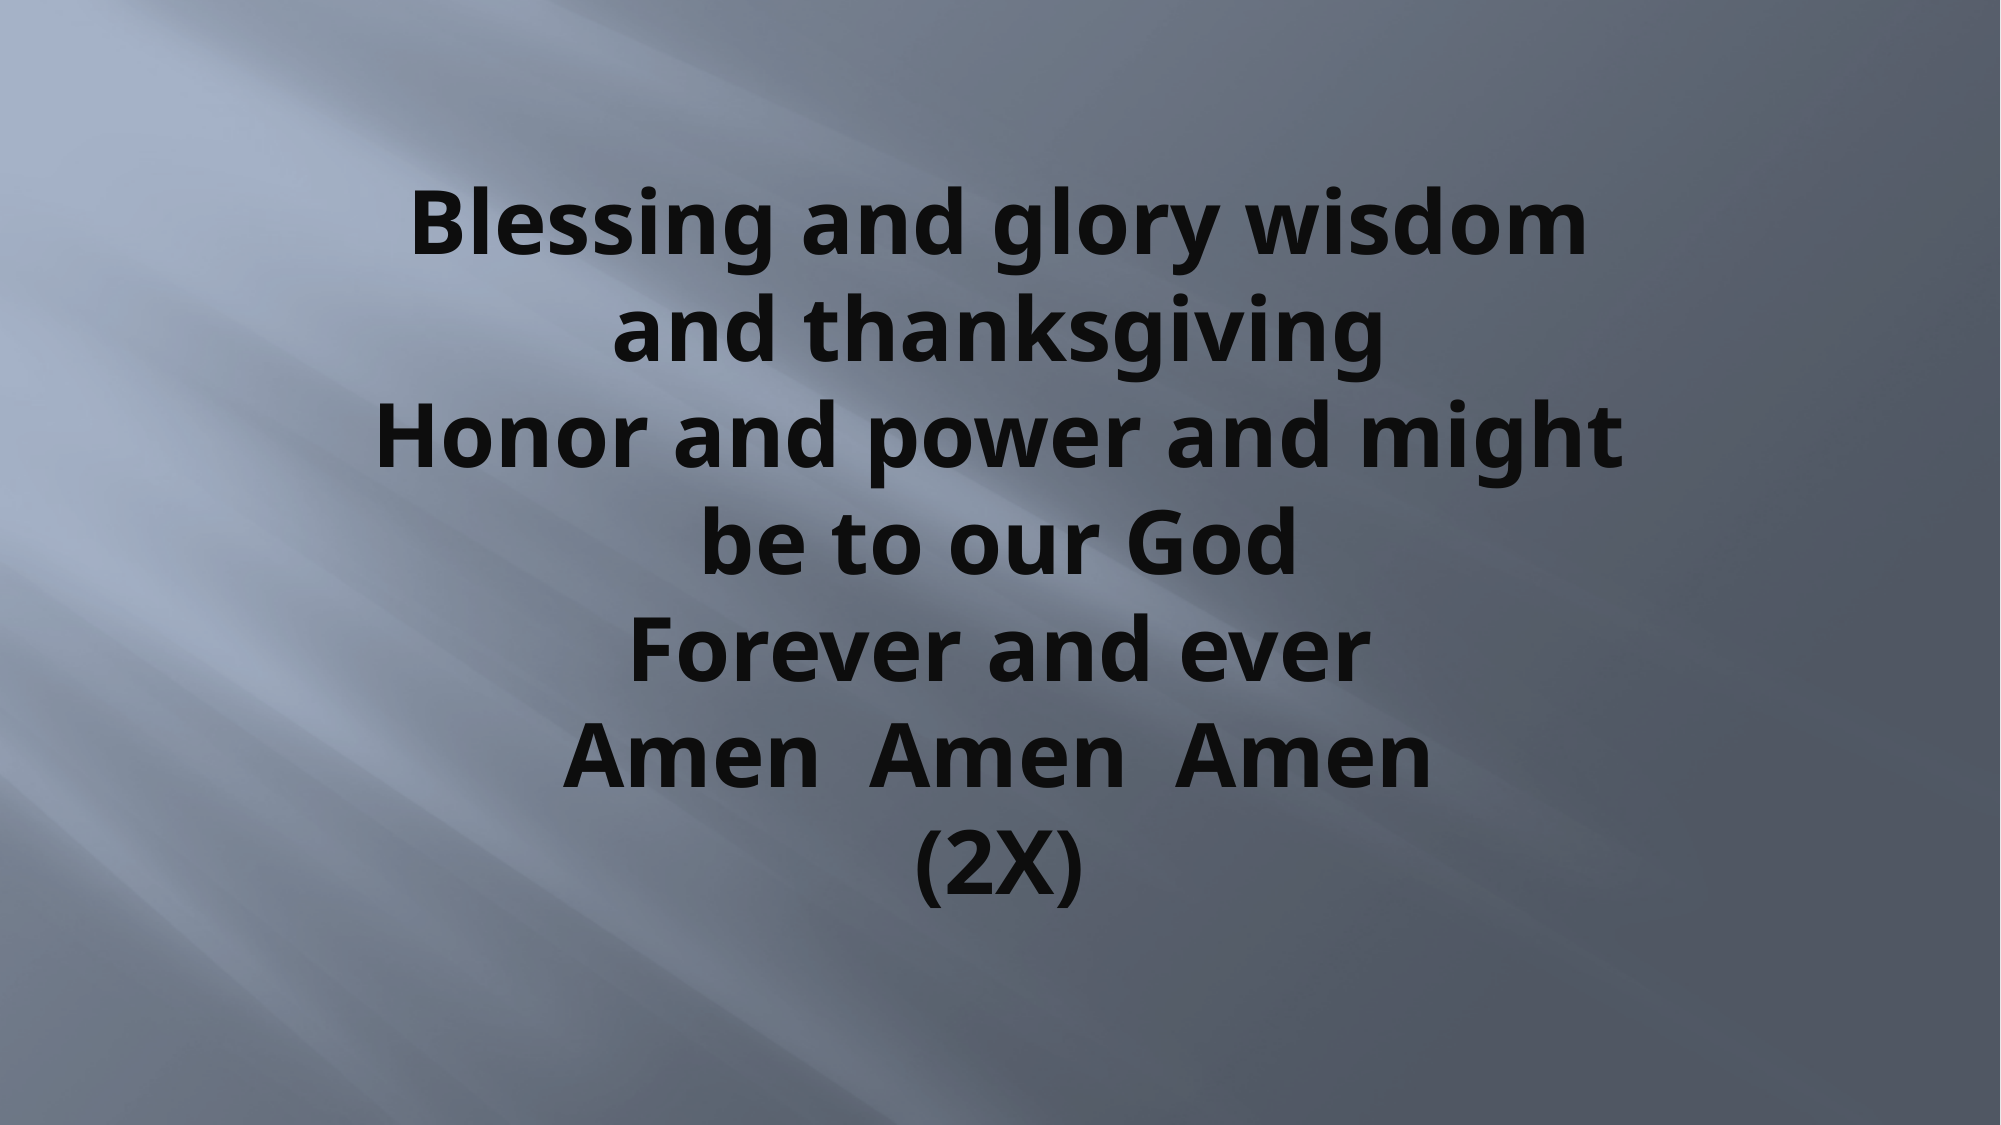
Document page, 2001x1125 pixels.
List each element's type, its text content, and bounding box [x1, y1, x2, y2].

title Blessing and glory wisdom and thanksgiving Honor and power and might be to our God Forever and ever Amen Amen Amen (2X) [324, 162, 1675, 913]
